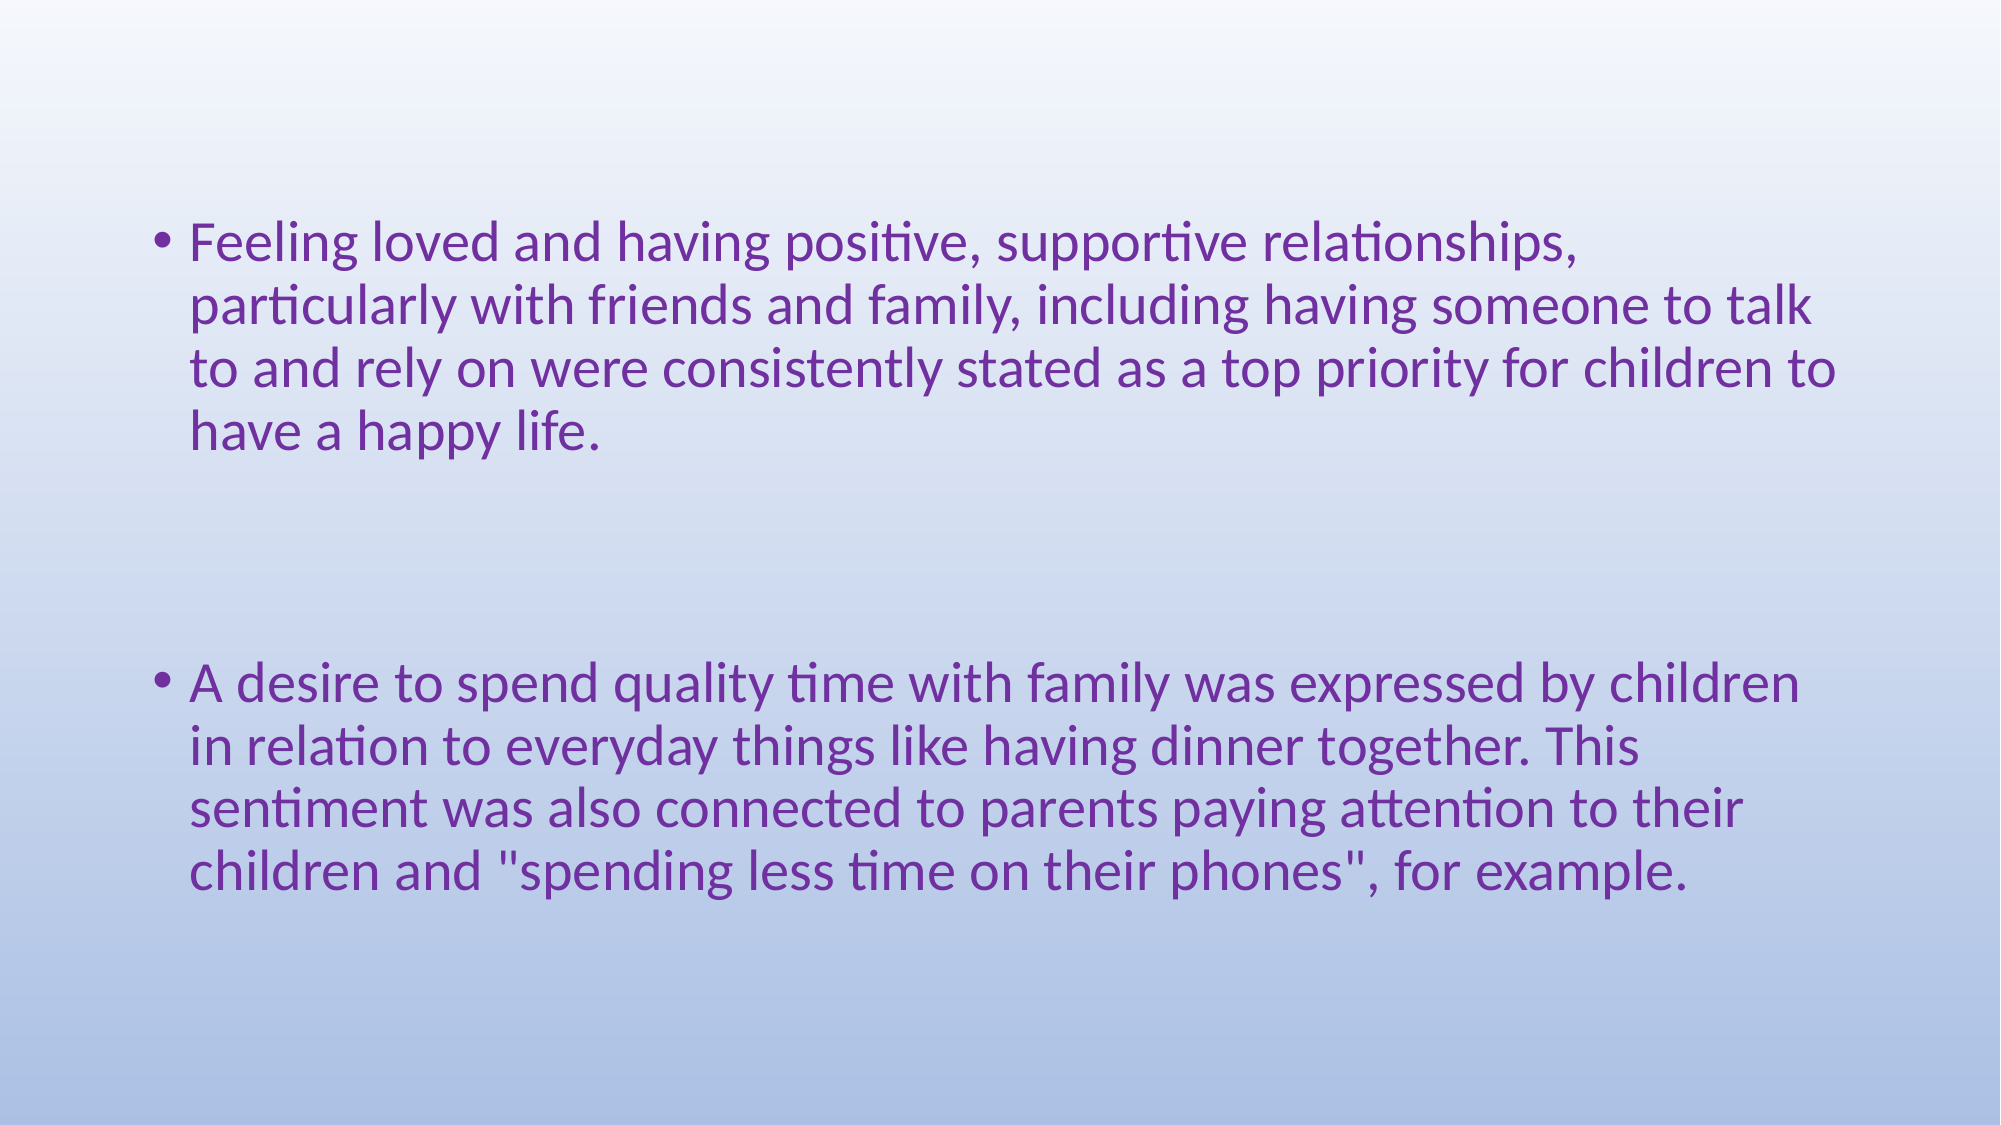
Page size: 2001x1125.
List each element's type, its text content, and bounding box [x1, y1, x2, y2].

list Feeling loved and having positive, supportive relationships, particularly with friends and family, including having someone to talk to and rely on were consistently stated as a top priority for children to have a happy life. A desire to spend quality time with family was expressed by children in relation to everyday things like having dinner together. This sentiment was also connected to parents paying attention to their children and "spending less time on their phones", for example. [137, 203, 1863, 1125]
